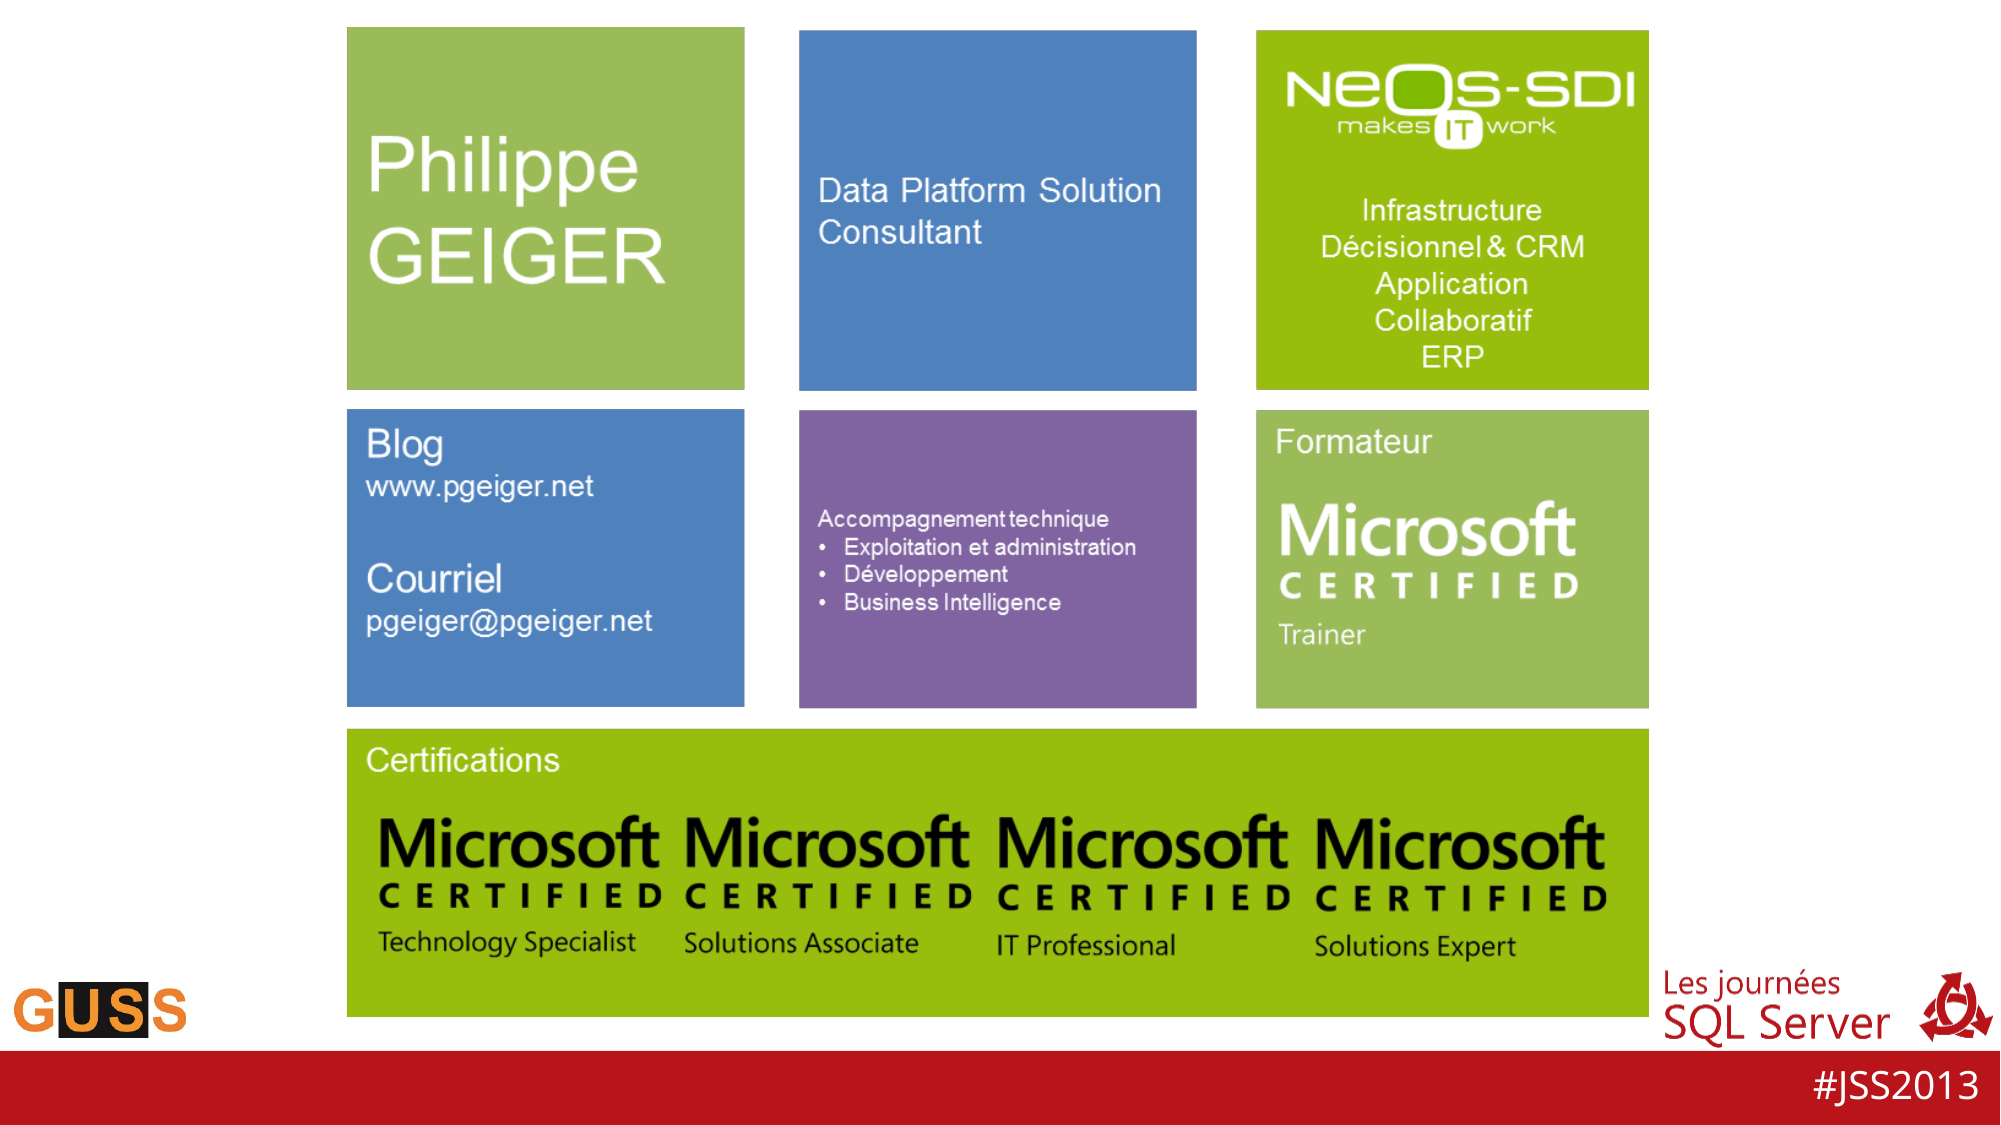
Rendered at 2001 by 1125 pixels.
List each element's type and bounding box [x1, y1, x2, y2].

picture [14, 982, 186, 1038]
picture [319, 26, 1649, 1017]
picture [1657, 943, 2000, 1051]
